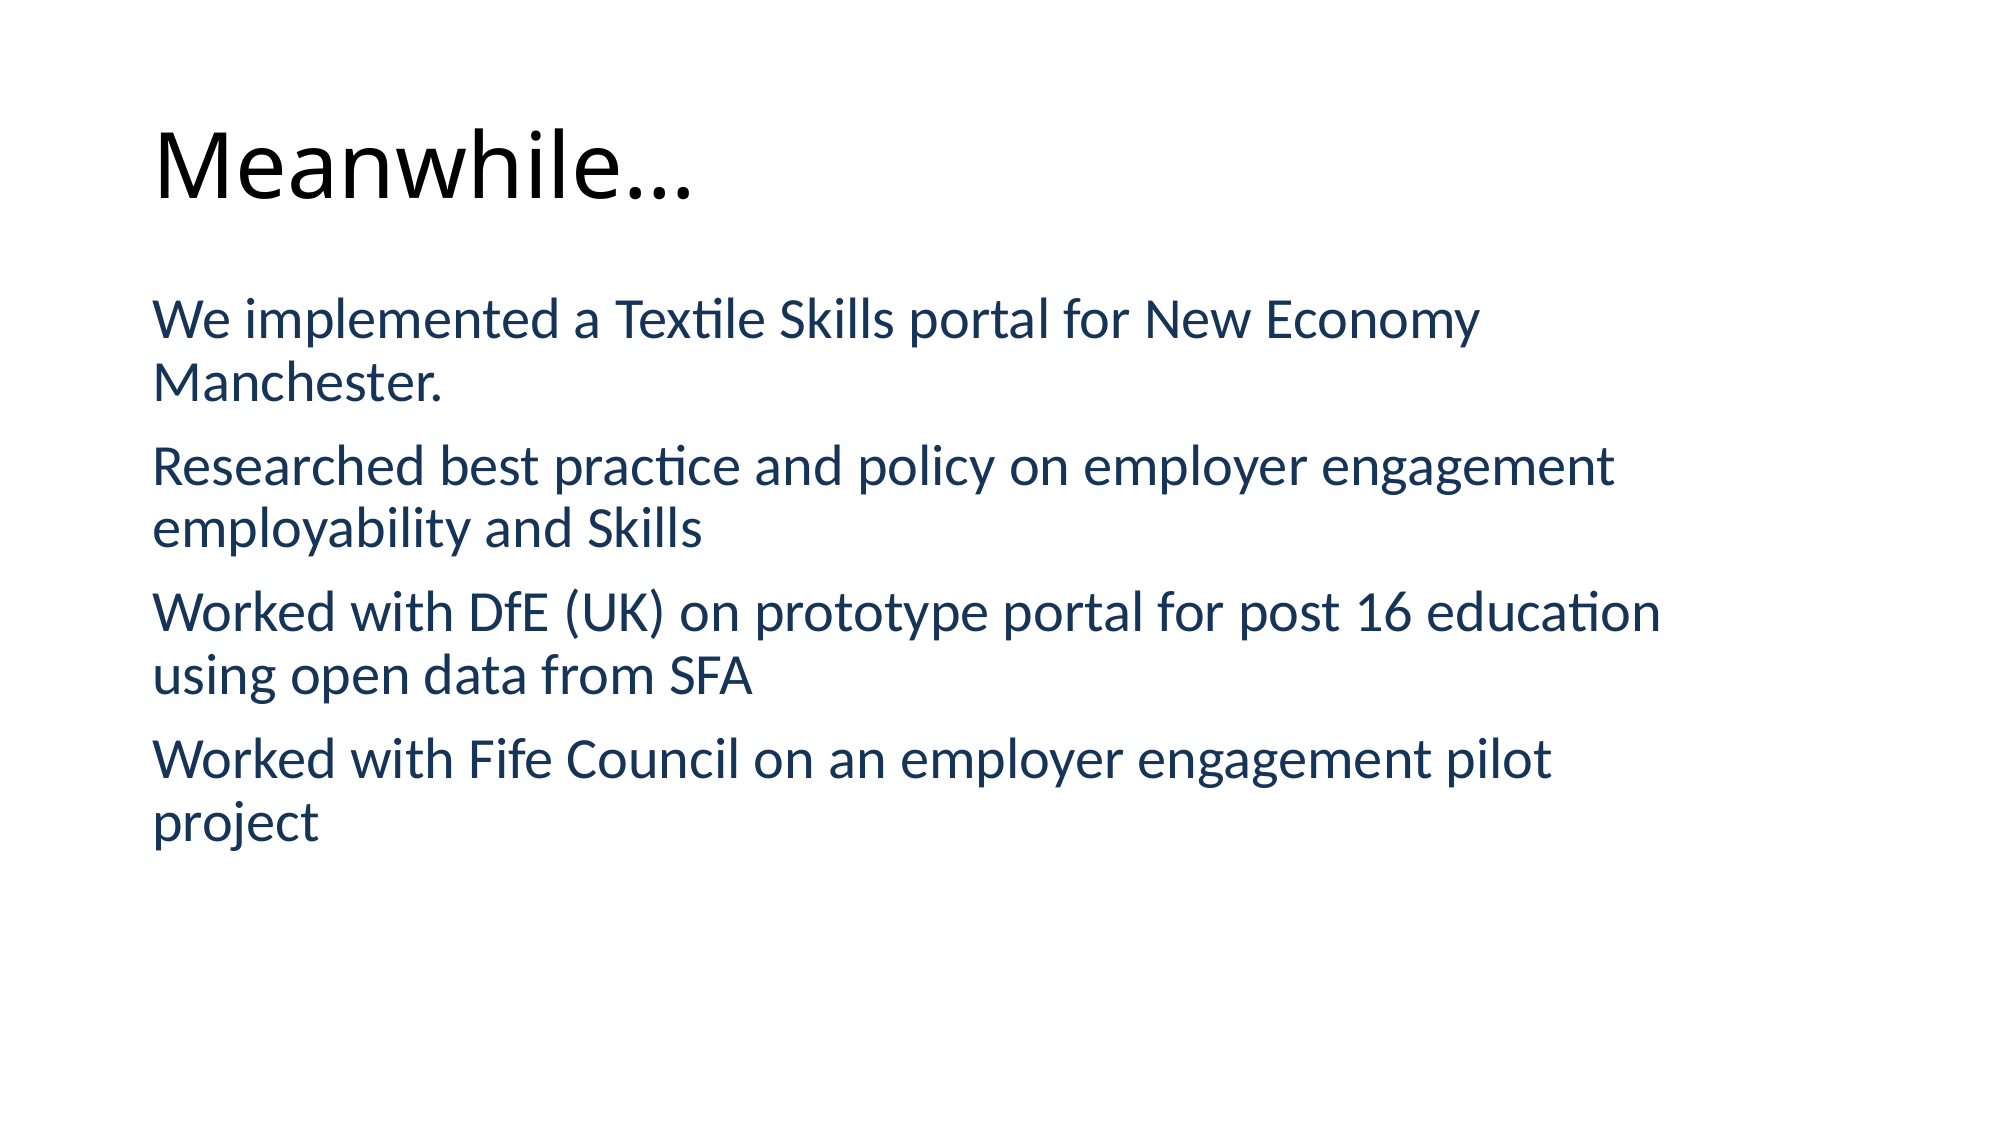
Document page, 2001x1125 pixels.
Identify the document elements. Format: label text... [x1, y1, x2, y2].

title Meanwhile… [137, 59, 1863, 278]
list We implemented a Textile Skills portal for New Economy Manchester. Researched best practice and policy on employer engagement employability and Skills Worked with DfE (UK) on prototype portal for post 16 education using open data from SFA Worked with Fife Council on an employer engagement pilot project [137, 280, 1716, 921]
